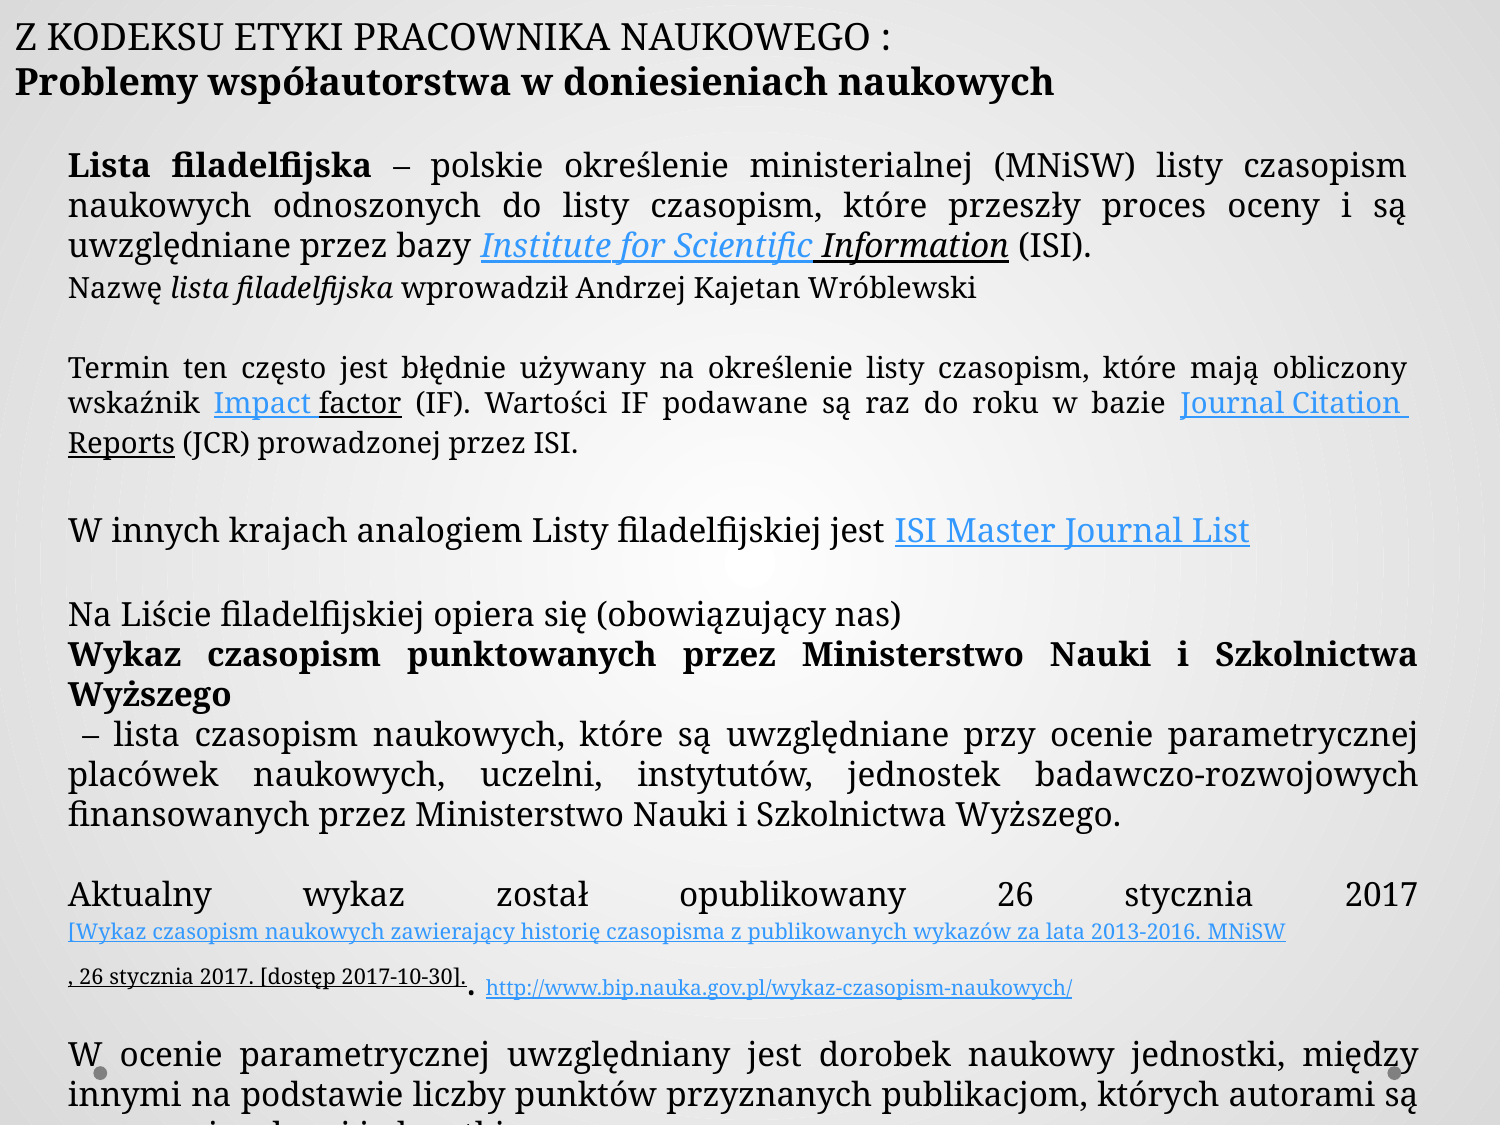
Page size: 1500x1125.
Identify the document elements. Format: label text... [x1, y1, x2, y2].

text_box Z KODEKSU ETYKI PRACOWNIKA NAUKOWEGO : Problemy współautorstwa w doniesieniach naukowych [0, 5, 1383, 110]
text_box Lista filadelfijska – polskie określenie ministerialnej (MNiSW) listy czasopism naukowych odnoszonych do listy czasopism, które przeszły proces oceny i są uwzględniane przez bazy Institute for Scientific Information (ISI). Nazwę lista filadelfijska wprowadził Andrzej Kajetan Wróblewski Termin ten często jest błędnie używany na określenie listy czasopism, które mają obliczony wskaźnik Impact factor (IF). Wartości IF podawane są raz do roku w bazie Journal Citation Reports (JCR) prowadzonej przez ISI. W innych krajach analogiem Listy filadelfijskiej jest ISI Master Journal List [53, 137, 1424, 562]
text_box Na Liście filadelfijskiej opiera się (obowiązujący nas) Wykaz czasopism punktowanych przez Ministerstwo Nauki i Szkolnictwa Wyższego – lista czasopism naukowych, które są uwzględniane przy ocenie parametrycznej placówek naukowych, uczelni, instytutów, jednostek badawczo-rozwojowych finansowanych przez Ministerstwo Nauki i Szkolnictwa Wyższego. Aktualny wykaz został opublikowany 26 stycznia 2017[Wykaz czasopism naukowych zawierający historię czasopisma z publikowanych wykazów za lata 2013-2016. MNiSW, 26 stycznia 2017. [dostęp 2017-10-30].. http://www.bip.nauka.gov.pl/wykaz-czasopism-naukowych/ W ocenie parametrycznej uwzględniany jest dorobek naukowy jednostki, między innymi na podstawie liczby punktów przyznanych publikacjom, których autorami są pracownicy danej jednostki. [53, 586, 1436, 1125]
